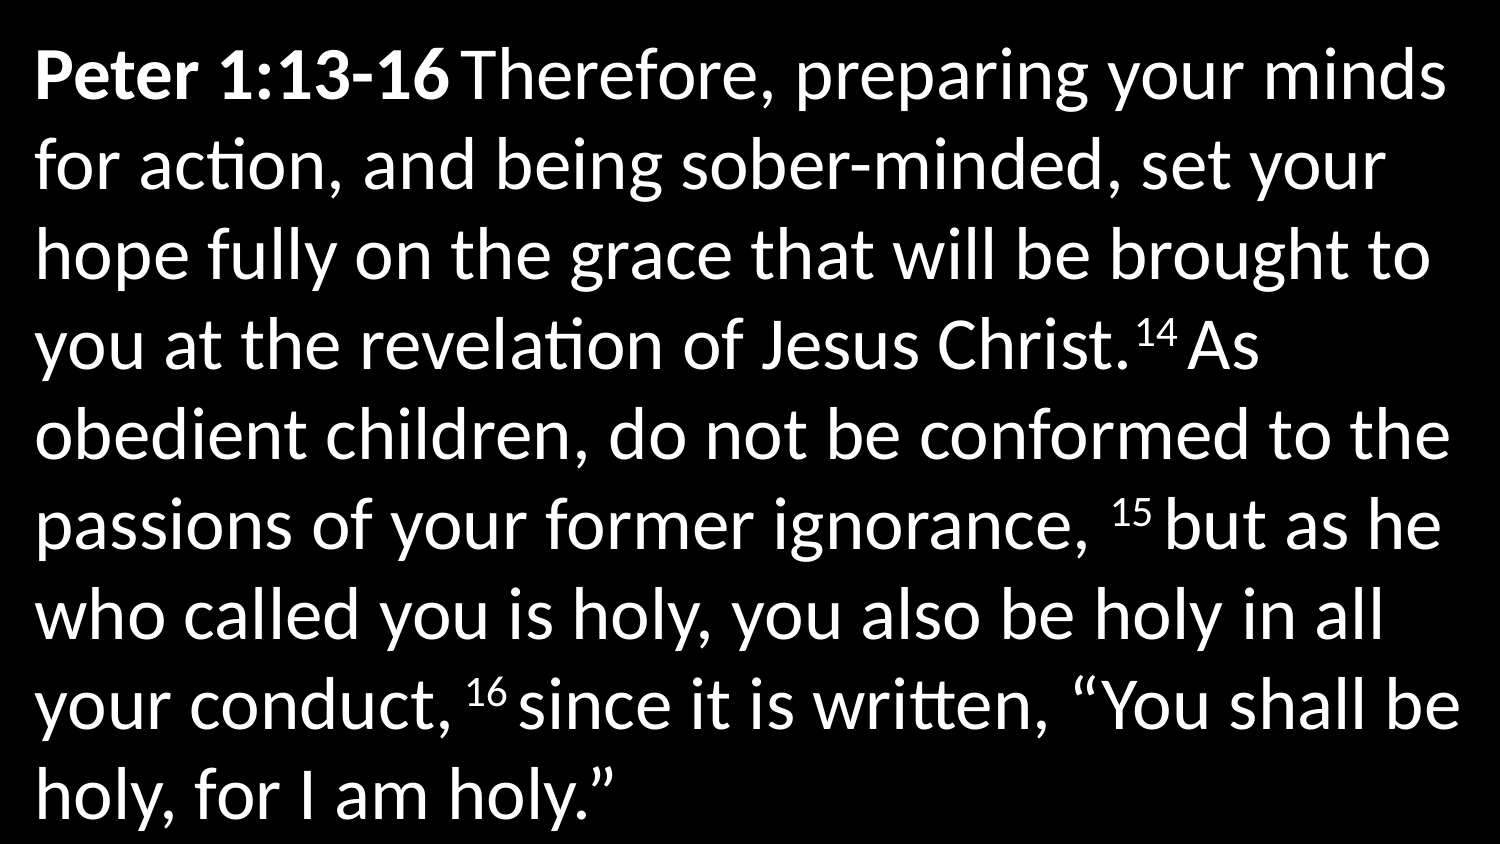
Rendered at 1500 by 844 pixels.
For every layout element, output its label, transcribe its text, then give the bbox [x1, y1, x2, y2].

text_box Peter 1:13-16 Therefore, preparing your minds for action, and being sober-minded, set your hope fully on the grace that will be brought to you at the revelation of Jesus Christ.14 As obedient children, do not be conformed to the passions of your former ignorance, 15 but as he who called you is holy, you also be holy in all your conduct, 16 since it is written, “You shall be holy, for I am holy.” [19, 16, 1479, 842]
